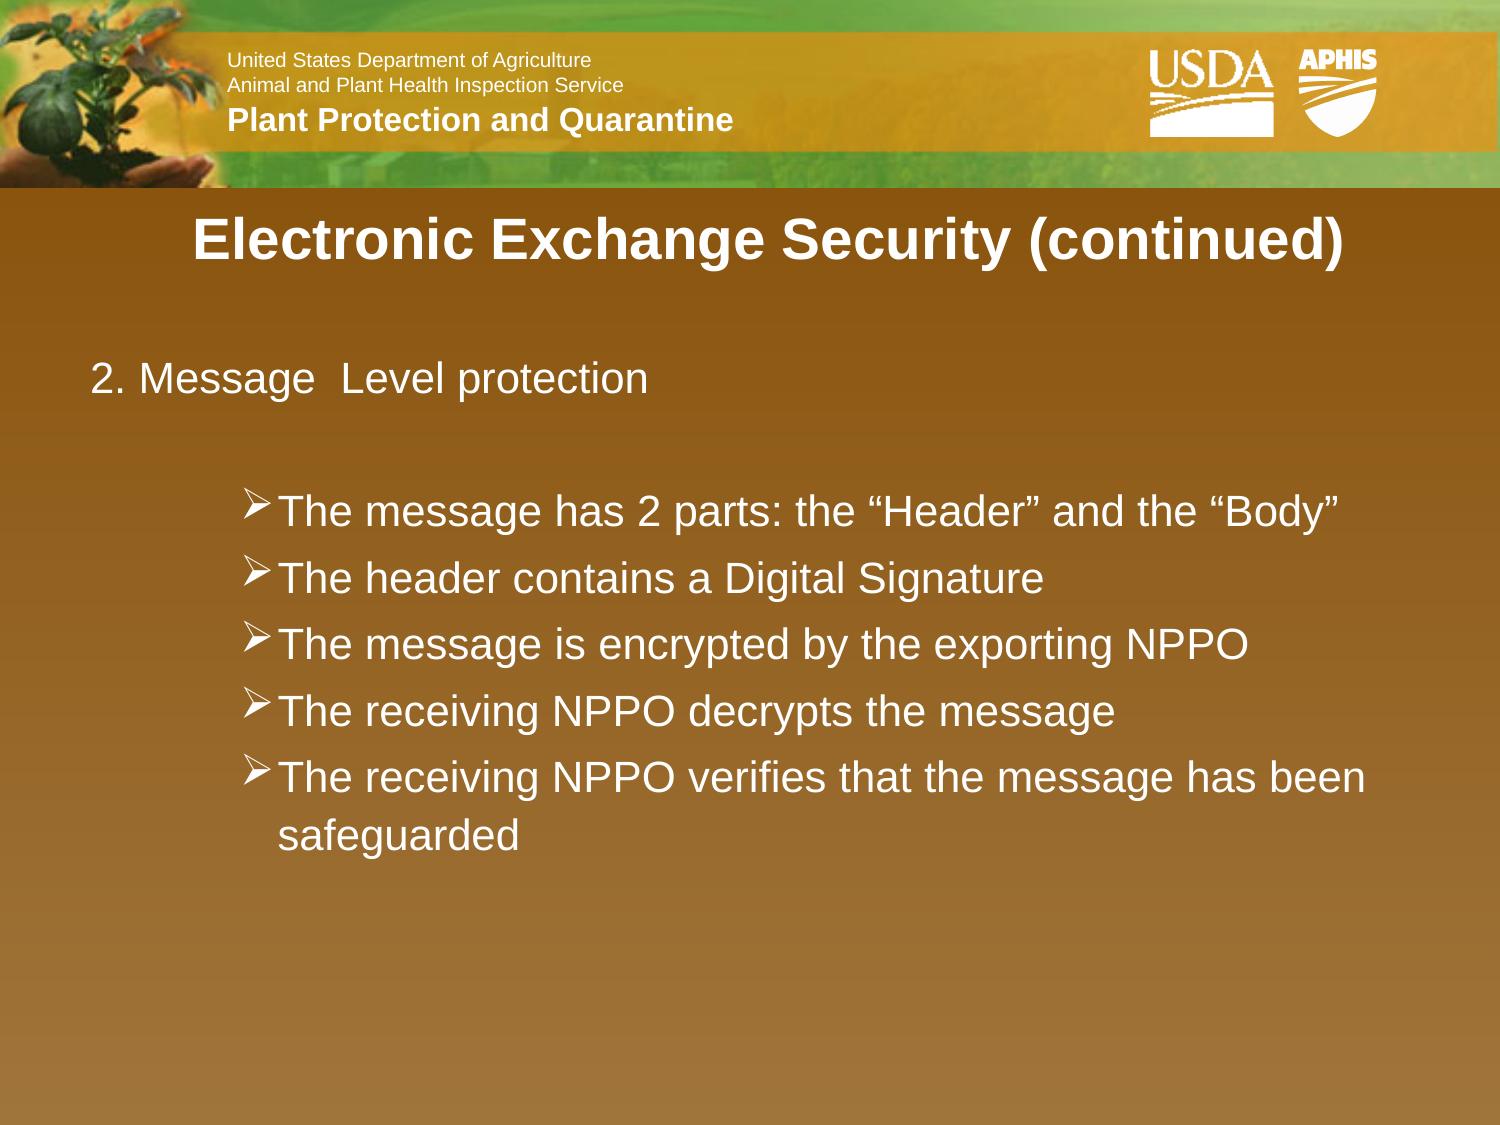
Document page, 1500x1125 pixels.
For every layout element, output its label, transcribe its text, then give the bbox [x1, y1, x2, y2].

text_box Electronic Exchange Security (continued) [74, 200, 1465, 279]
picture [0, 0, 1500, 188]
list 2. Message Level protection The message has 2 parts: the “Header” and the “Body” The header contains a Digital Signature The message is encrypted by the exporting NPPO The receiving NPPO decrypts the message The receiving NPPO verifies that the message has been safeguarded [0, 337, 1465, 1125]
